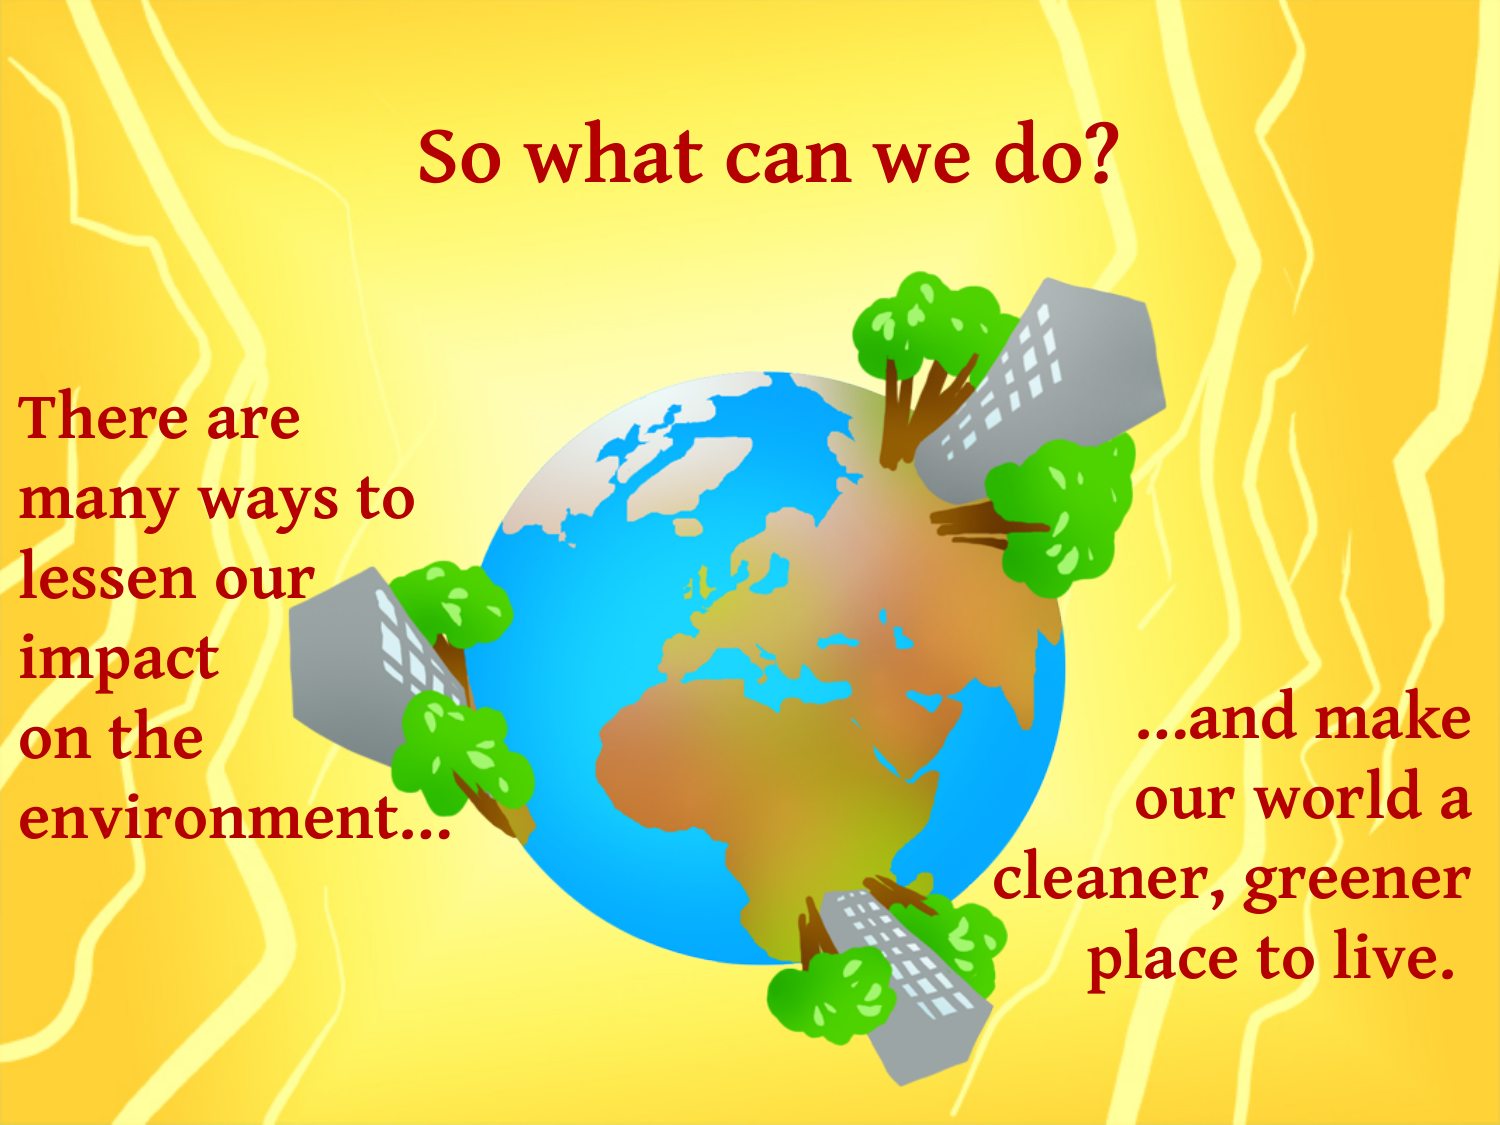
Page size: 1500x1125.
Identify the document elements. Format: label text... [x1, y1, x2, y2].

picture [0, 0, 1500, 1125]
text_box There are many ways to lessen our impact on the environment… [3, 364, 14, 859]
